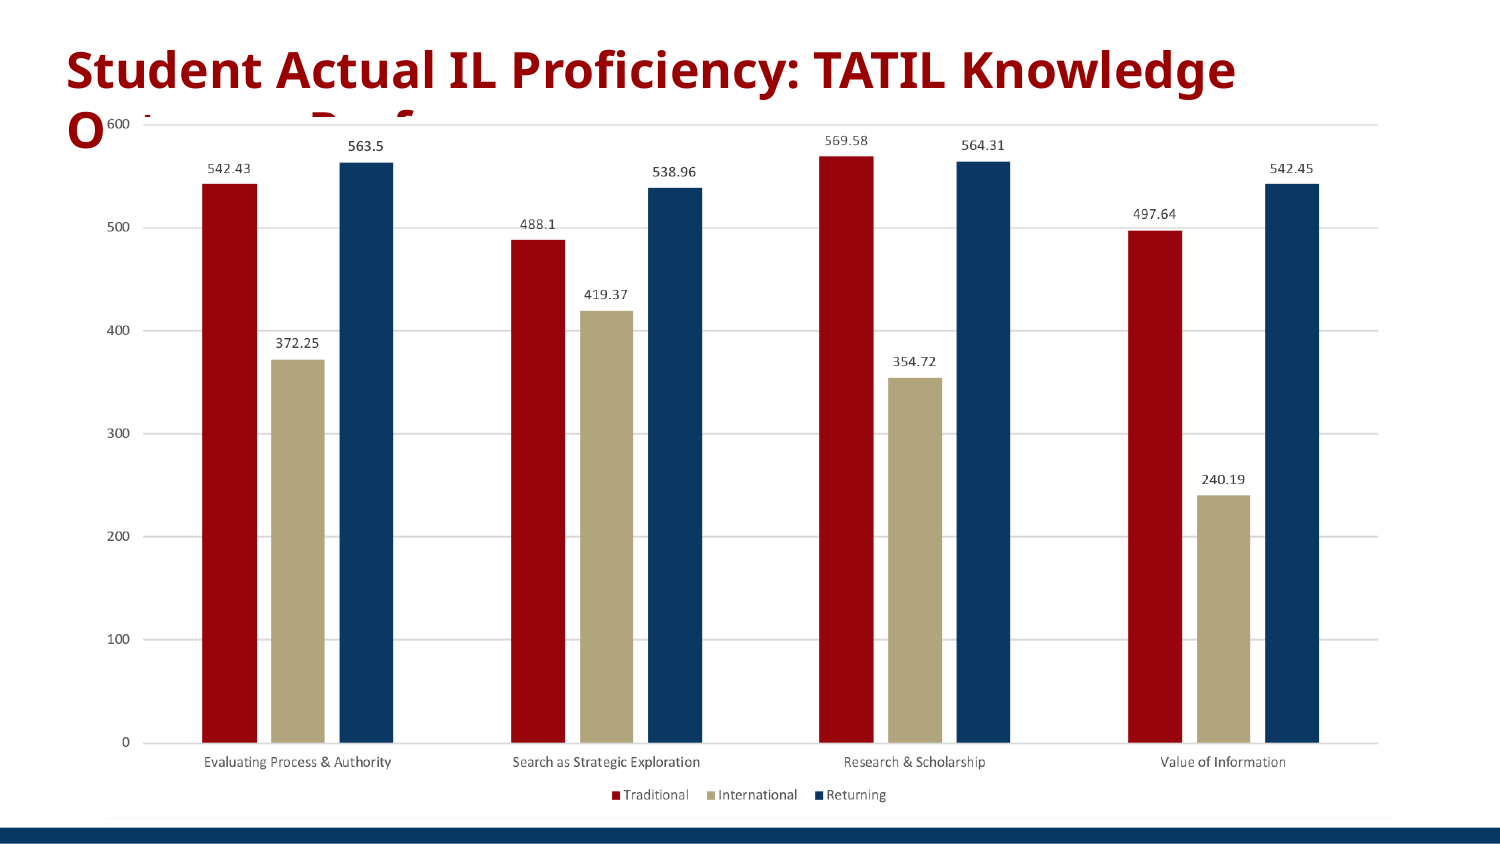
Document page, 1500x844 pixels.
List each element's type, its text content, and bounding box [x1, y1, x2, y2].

picture [105, 117, 1395, 819]
title Student Actual IL Proficiency: TATIL Knowledge Outcome Performance [51, 23, 1449, 118]
